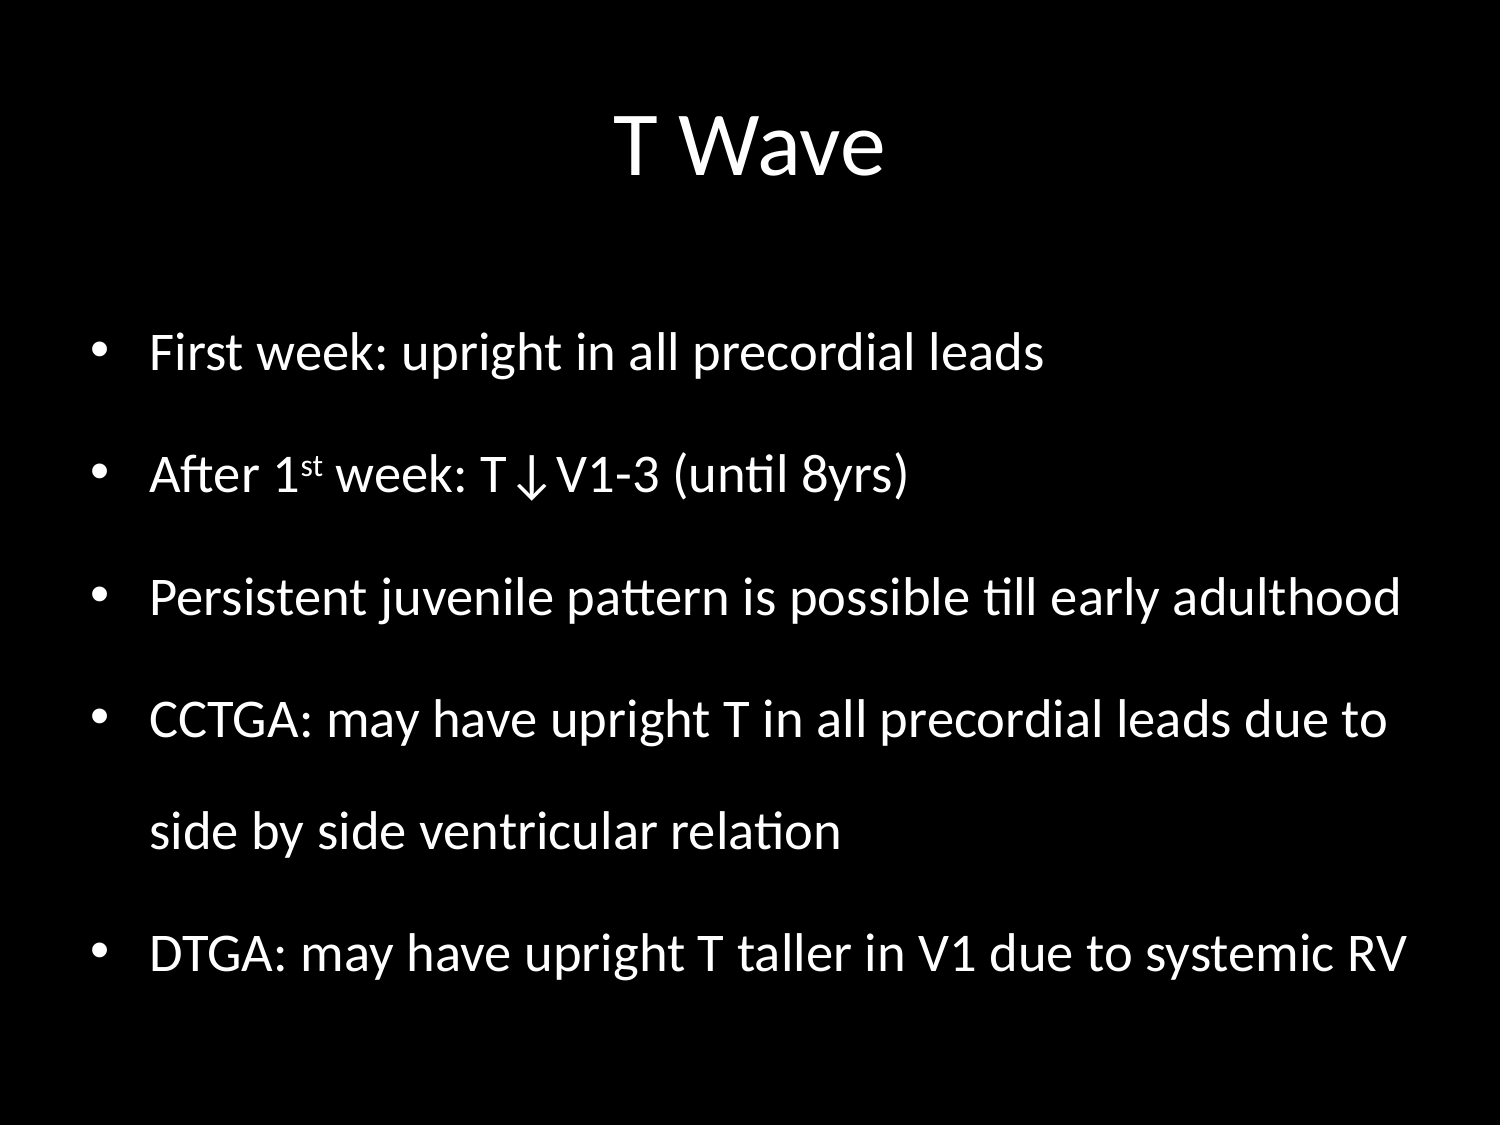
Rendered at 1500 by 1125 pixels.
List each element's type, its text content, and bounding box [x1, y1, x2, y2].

title T Wave [75, 45, 1425, 233]
list First week: upright in all precordial leads After 1st week: T↓V1-3 (until 8yrs) Persistent juvenile pattern is possible till early adulthood CCTGA: may have upright T in all precordial leads due to side by side ventricular relation DTGA: may have upright T taller in V1 due to systemic RV [75, 262, 1425, 1005]
